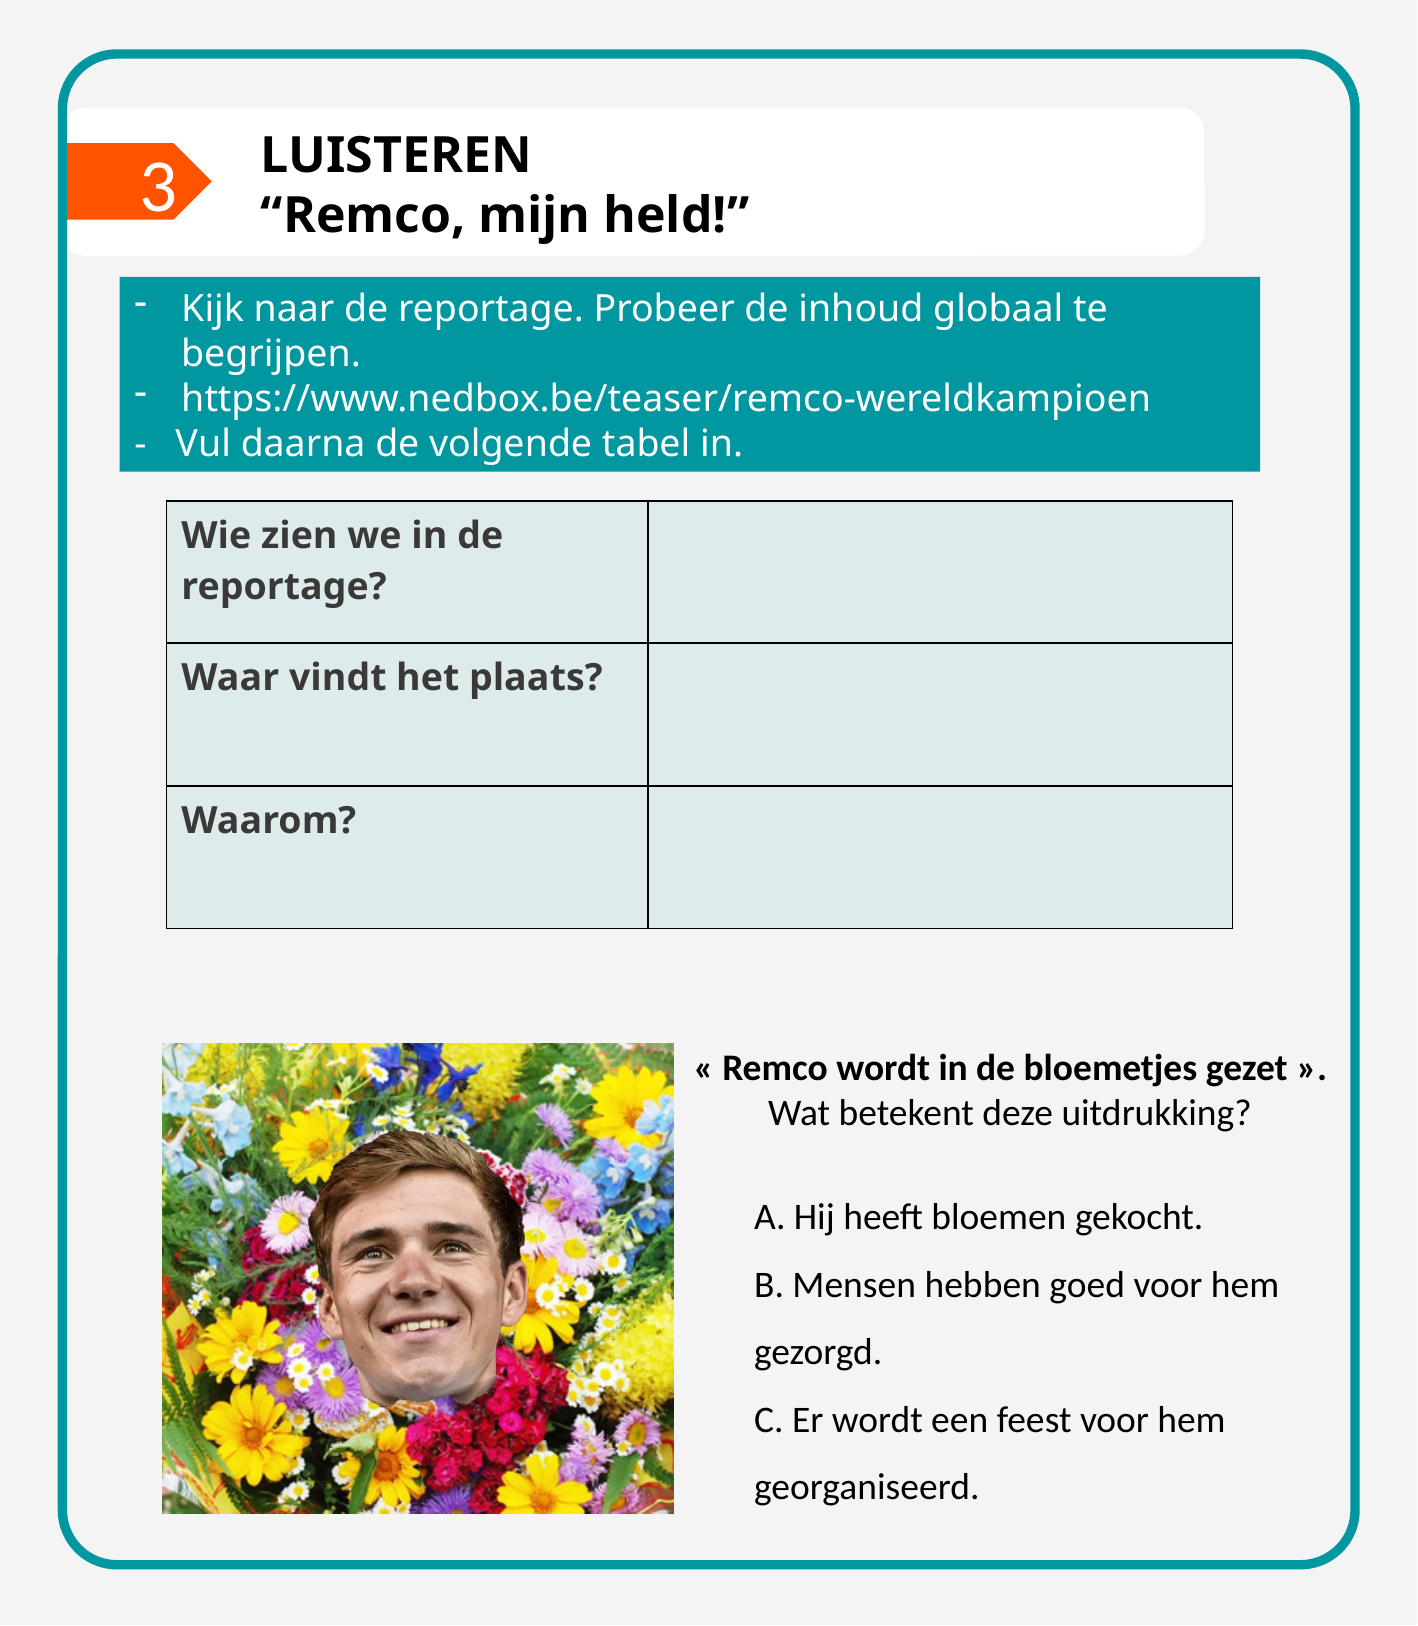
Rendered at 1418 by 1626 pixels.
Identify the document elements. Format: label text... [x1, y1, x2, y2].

table_header Wie zien we in de reportage? [167, 502, 647, 642]
table_cell Waar vindt het plaats? [167, 644, 647, 785]
table_cell Waarom? [167, 787, 647, 928]
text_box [162, 1043, 674, 1515]
text_box [61, 52, 1357, 1566]
text_box A. Hij heeft bloemen gekocht. B. Mensen hebben goed voor hem gezorgd. C. Er wordt een feest voor hem georganiseerd. [739, 1162, 1331, 1515]
table_header [649, 502, 1232, 642]
table_cell [649, 644, 1232, 785]
table_cell [649, 787, 1232, 928]
text_box Kijk naar de reportage. Probeer de inhoud globaal te begrijpen. https://www.nedbox.be/teaser/remco-wereldkampioen - Vul daarna de volgende tabel in. [119, 276, 1261, 472]
text_box « Remco wordt in de bloemetjes gezet ». Wat betekent deze uitdrukking? [678, 1035, 1342, 1141]
